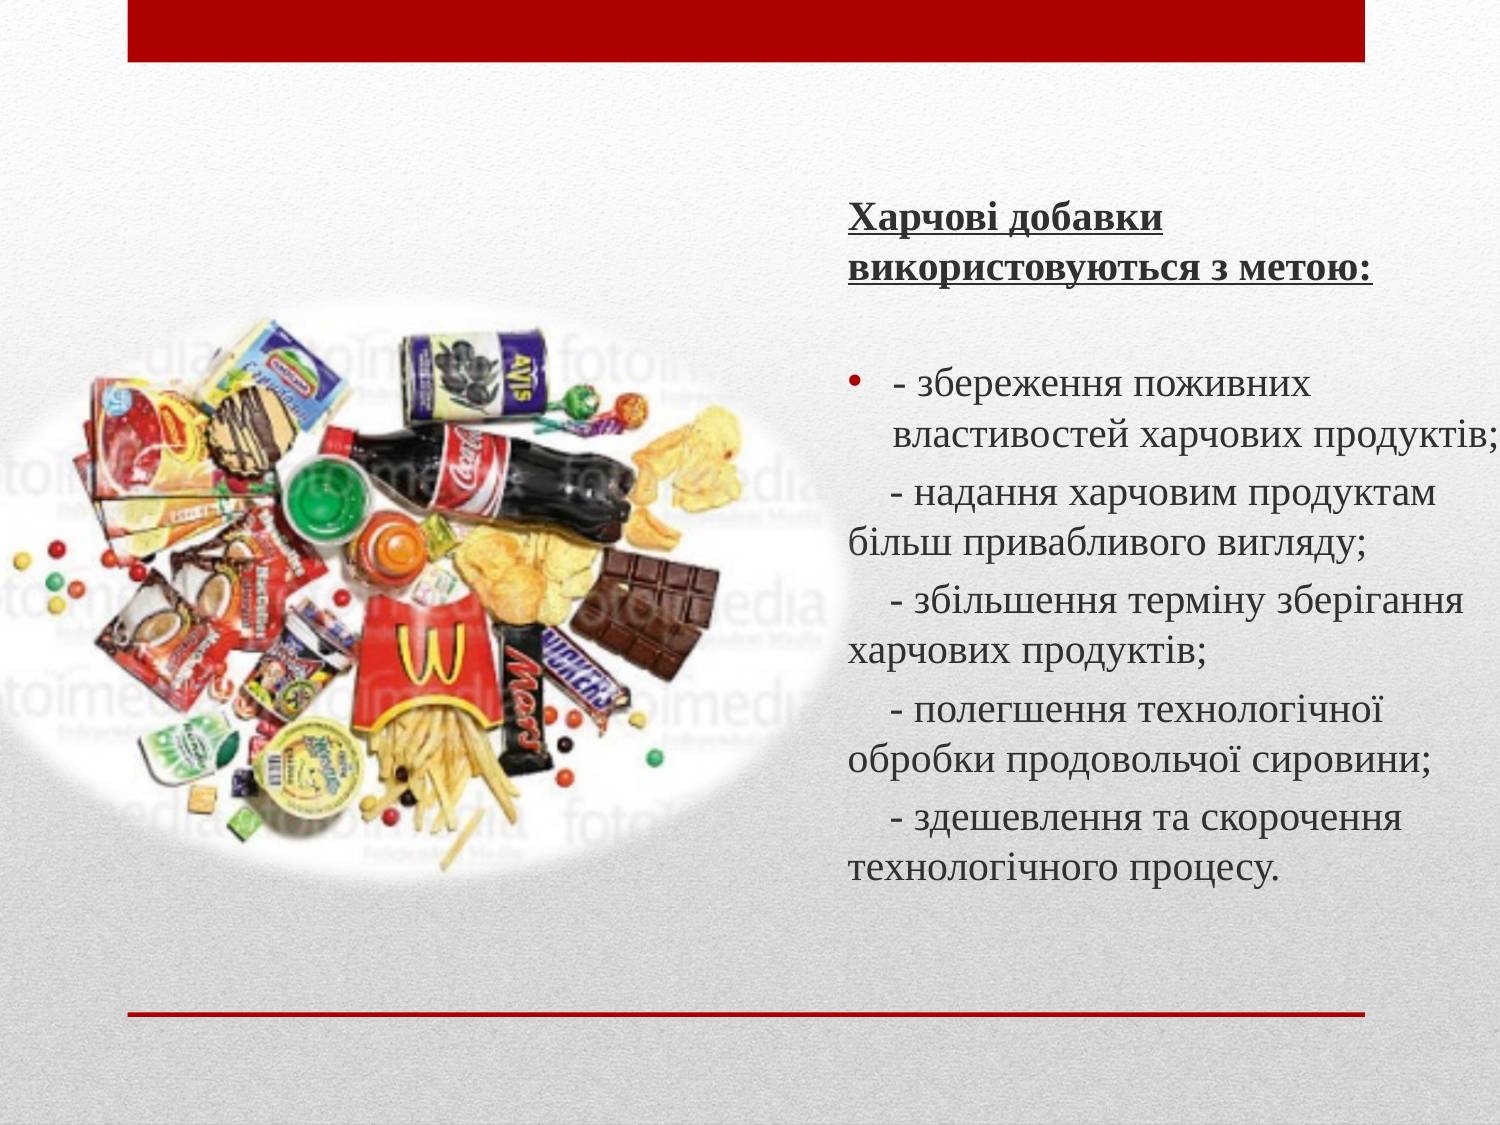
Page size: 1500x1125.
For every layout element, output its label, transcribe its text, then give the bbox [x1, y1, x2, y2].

picture [0, 278, 868, 901]
list Харчові добавки використовуються з метою: - збереження поживних властивостей харчових продуктів; - надання харчовим продуктам більш привабливого вигляду; - збільшення терміну зберігання харчових продуктів; - полегшення технологічної обробки продовольчої сировини; - здешевлення та скорочення технологічного процесу. [832, 219, 1500, 858]
